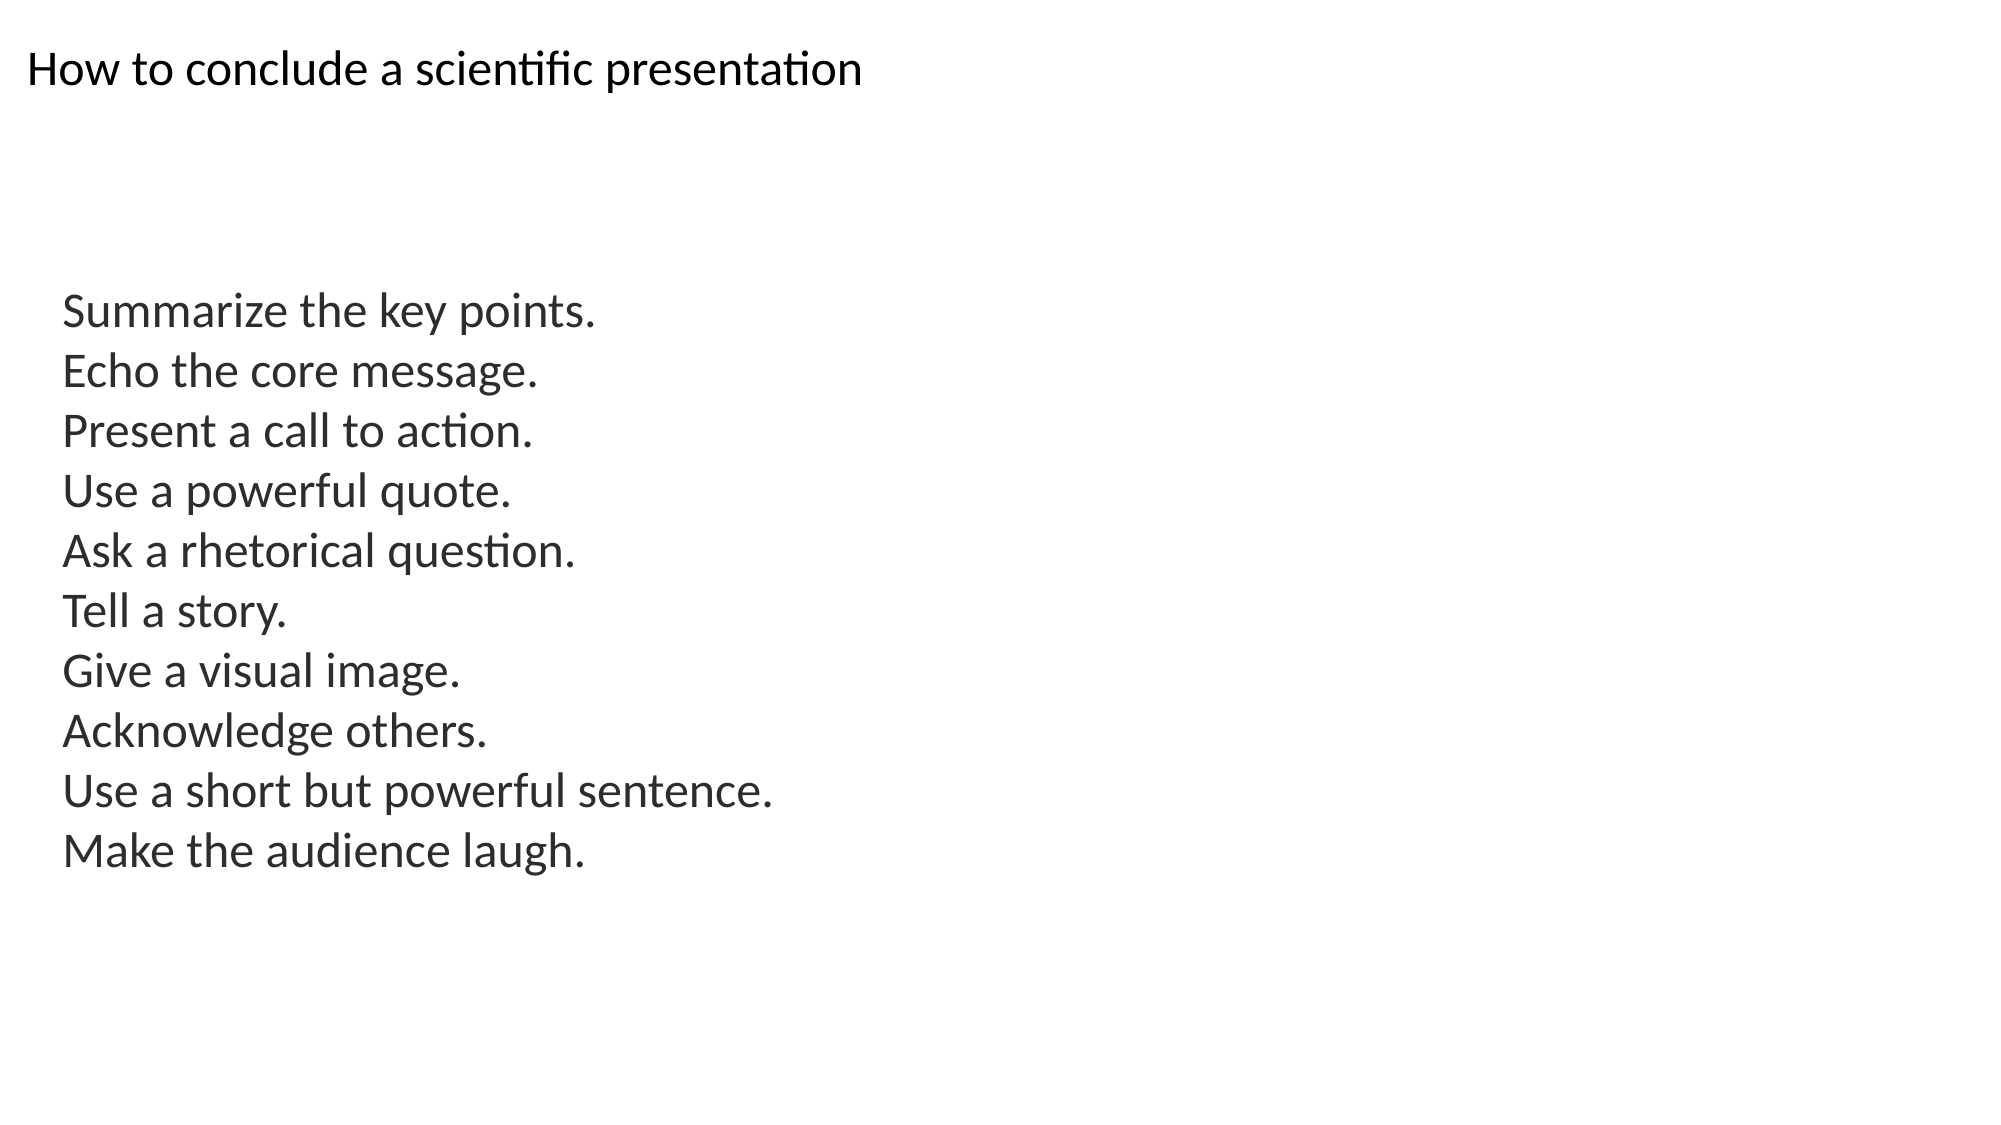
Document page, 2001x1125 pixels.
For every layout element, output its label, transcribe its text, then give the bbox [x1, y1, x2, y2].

list Summarize the key points. Echo the core message. Present a call to action. Use a powerful quote. Ask a rhetorical question. Tell a story. Give a visual image. Acknowledge others. Use a short but powerful sentence. Make the audience laugh. [62, 187, 1850, 1001]
title How to conclude a scientific presentation [27, 35, 1840, 97]
